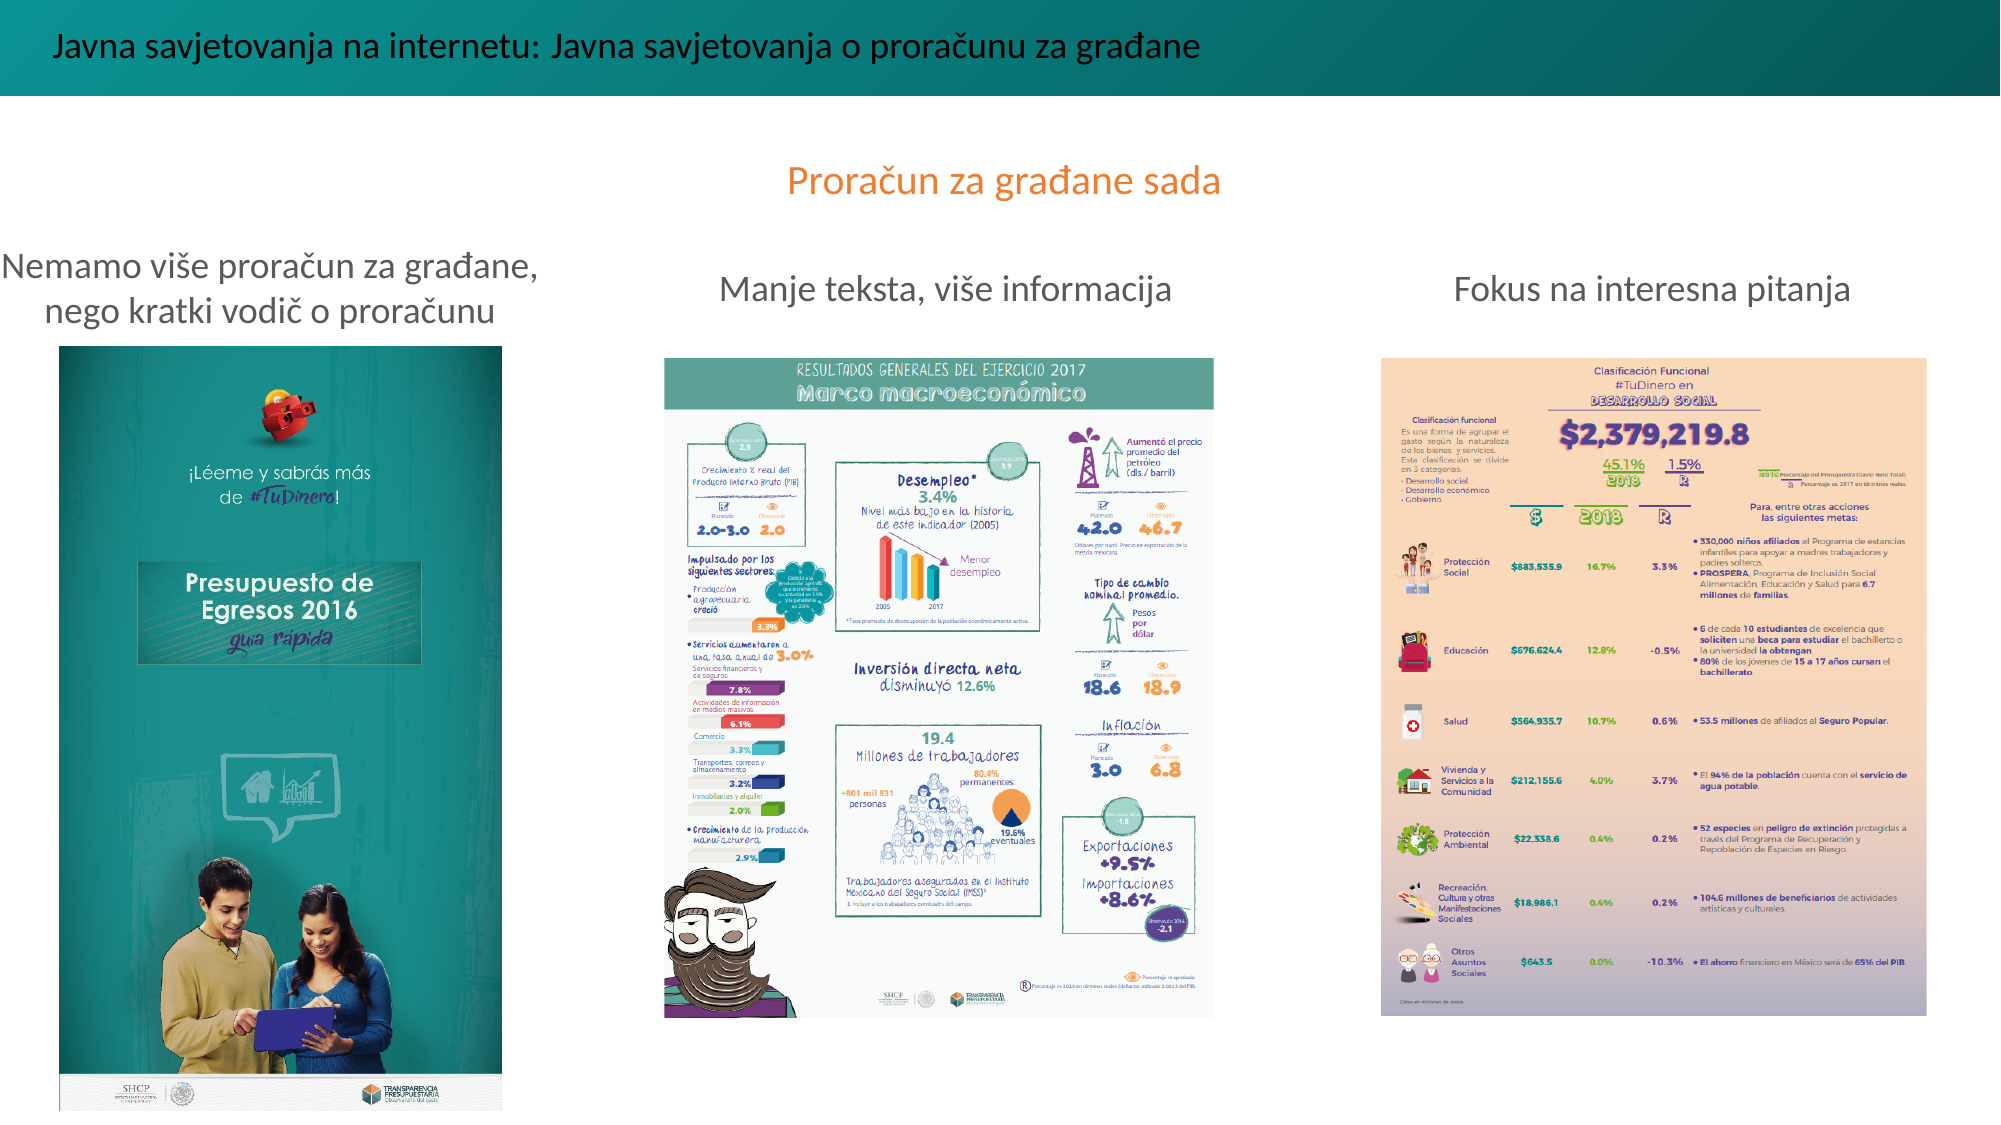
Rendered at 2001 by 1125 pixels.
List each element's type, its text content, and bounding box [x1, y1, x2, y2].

text_box Proračun za građane sada [757, 145, 1252, 211]
text_box Javna savjetovanja na internetu: Javna savjetovanja o proračunu za građane [37, 13, 1291, 74]
text_box [0, 0, 2000, 96]
picture [59, 346, 503, 1111]
text_box Nemamo više proračun za građane, nego kratki vodič o proračunu [0, 233, 581, 338]
picture [664, 358, 1214, 1018]
text_box Fokus na interesna pitanja [1342, 256, 1963, 317]
text_box Manje teksta, više informacija [635, 256, 1256, 317]
picture [1381, 358, 1927, 1016]
